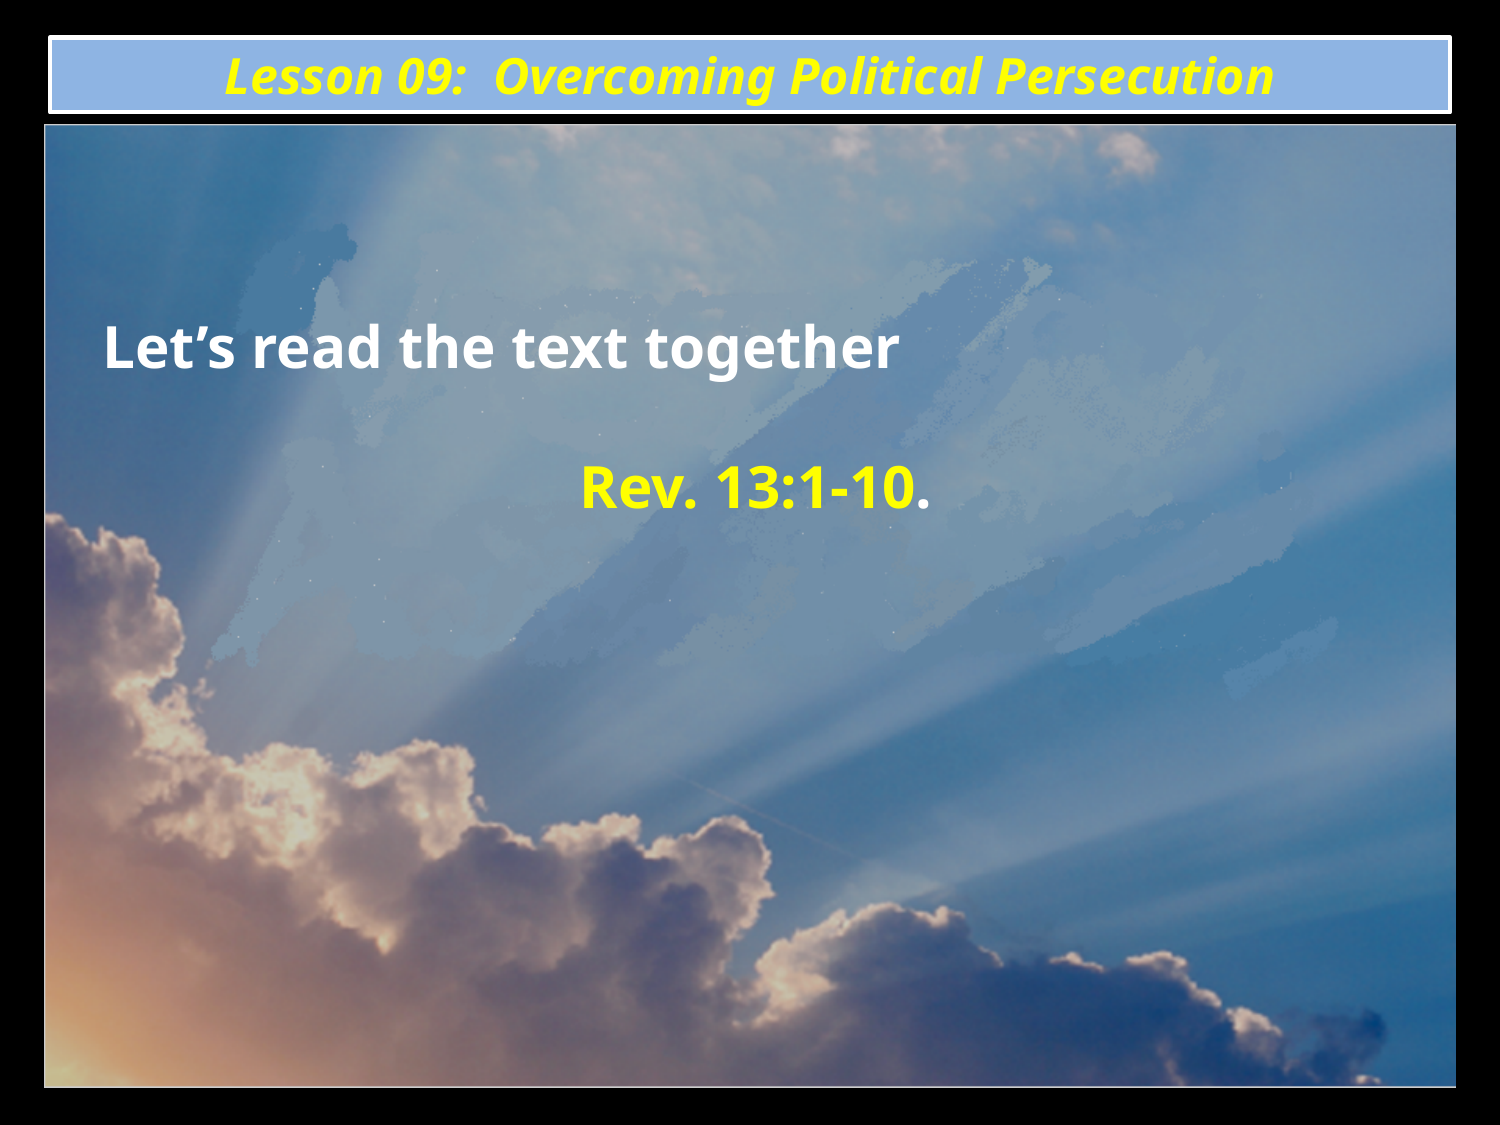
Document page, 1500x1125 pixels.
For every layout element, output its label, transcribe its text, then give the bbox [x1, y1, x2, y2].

picture [44, 124, 1456, 1088]
text_box Lesson 09: Overcoming Political Persecution [50, 37, 1450, 113]
